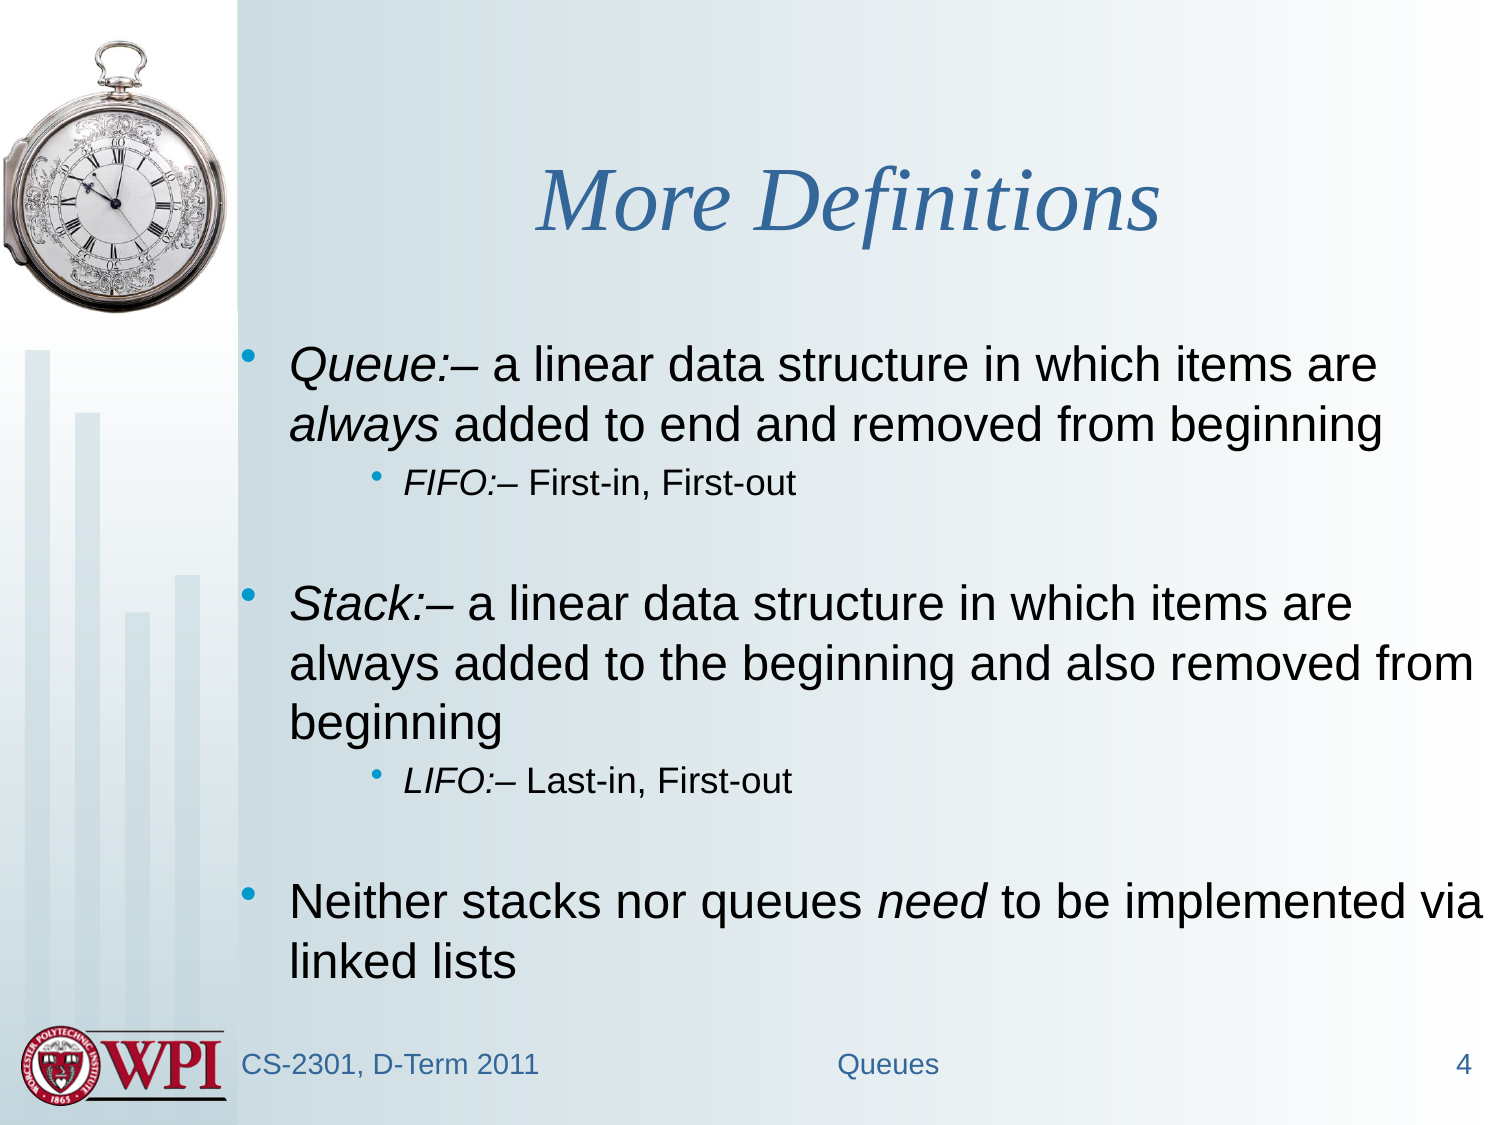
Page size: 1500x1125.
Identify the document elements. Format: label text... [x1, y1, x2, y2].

slide_number CS-2301, D-Term 2011 [226, 1025, 577, 1100]
picture [21, 999, 238, 1106]
list Queue:– a linear data structure in which items are always added to end and removed from beginning FIFO:– First-in, First-out Stack:– a linear data structure in which items are always added to the beginning and also removed from beginning LIFO:– Last-in, First-out Neither stacks nor queues need to be implemented via linked lists [225, 324, 1500, 1000]
picture [0, 28, 235, 324]
footer Queues [651, 1025, 1126, 1100]
title More Definitions [212, 99, 1488, 288]
slide_number 4 [1175, 1025, 1488, 1100]
